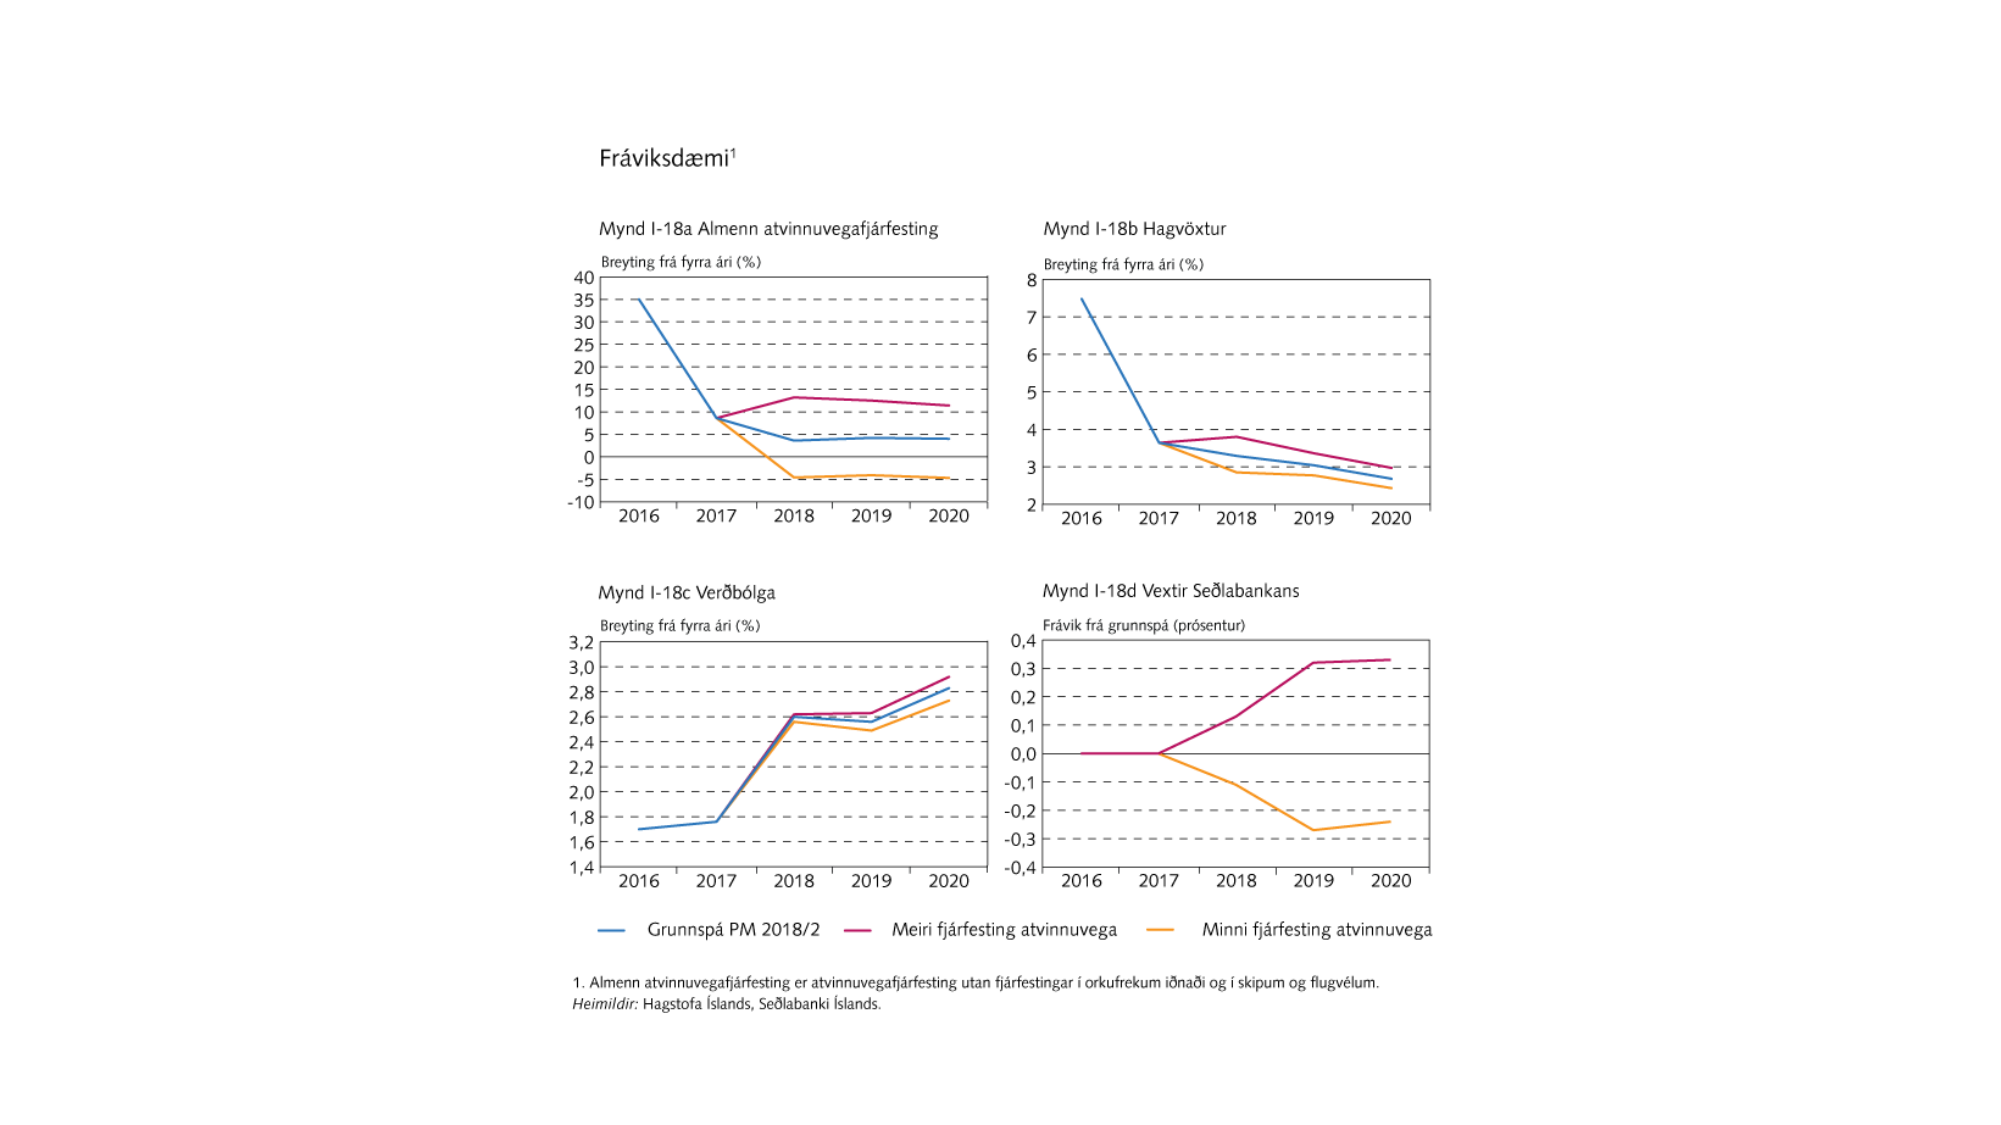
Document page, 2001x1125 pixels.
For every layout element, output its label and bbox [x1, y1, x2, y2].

picture [566, 112, 1433, 1013]
